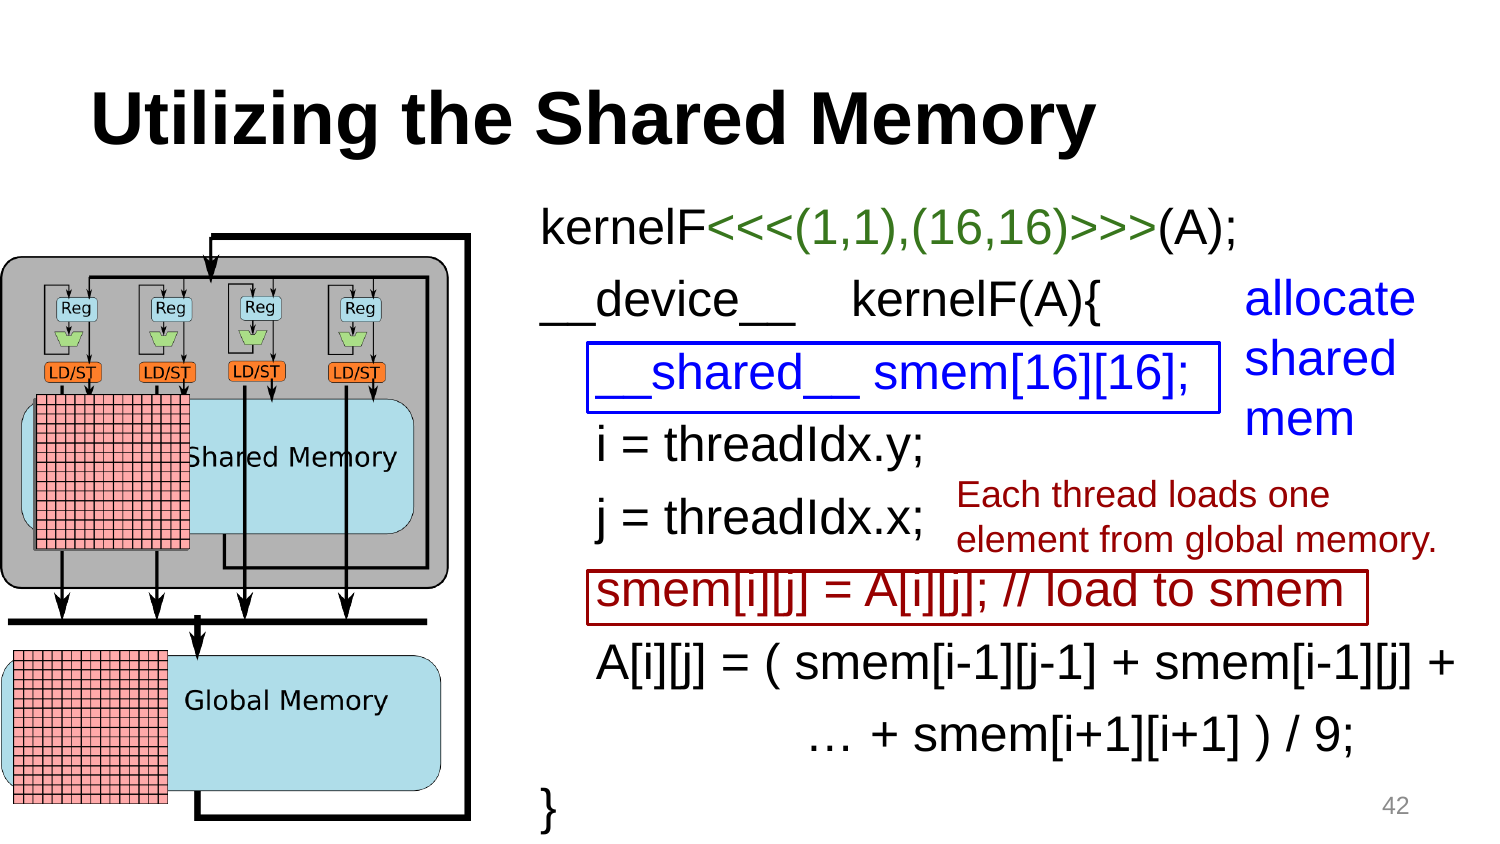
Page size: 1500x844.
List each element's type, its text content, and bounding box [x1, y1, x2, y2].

text_box Each thread loads one element from global memory. [941, 454, 1486, 559]
slide_number 42 [1074, 782, 1425, 828]
text_box kernelF<<<(1,1),(16,16)>>>(A); __device__ kernelF(A){ __shared__ smem[16][16]; i = threadIdx.y; j = threadIdx.x; smem[i][j] = A[i][j]; // load to smem A[i][j] = ( smem[i-1][j-1] + smem[i-1][j] + … + smem[i+1][i+1] ) / 9; } [524, 179, 1500, 838]
picture [0, 232, 471, 821]
text_box allocate shared mem [1229, 249, 1463, 443]
text_box [587, 570, 1368, 625]
title Utilizing the Shared Memory [75, 33, 1425, 175]
text_box [587, 342, 1220, 413]
